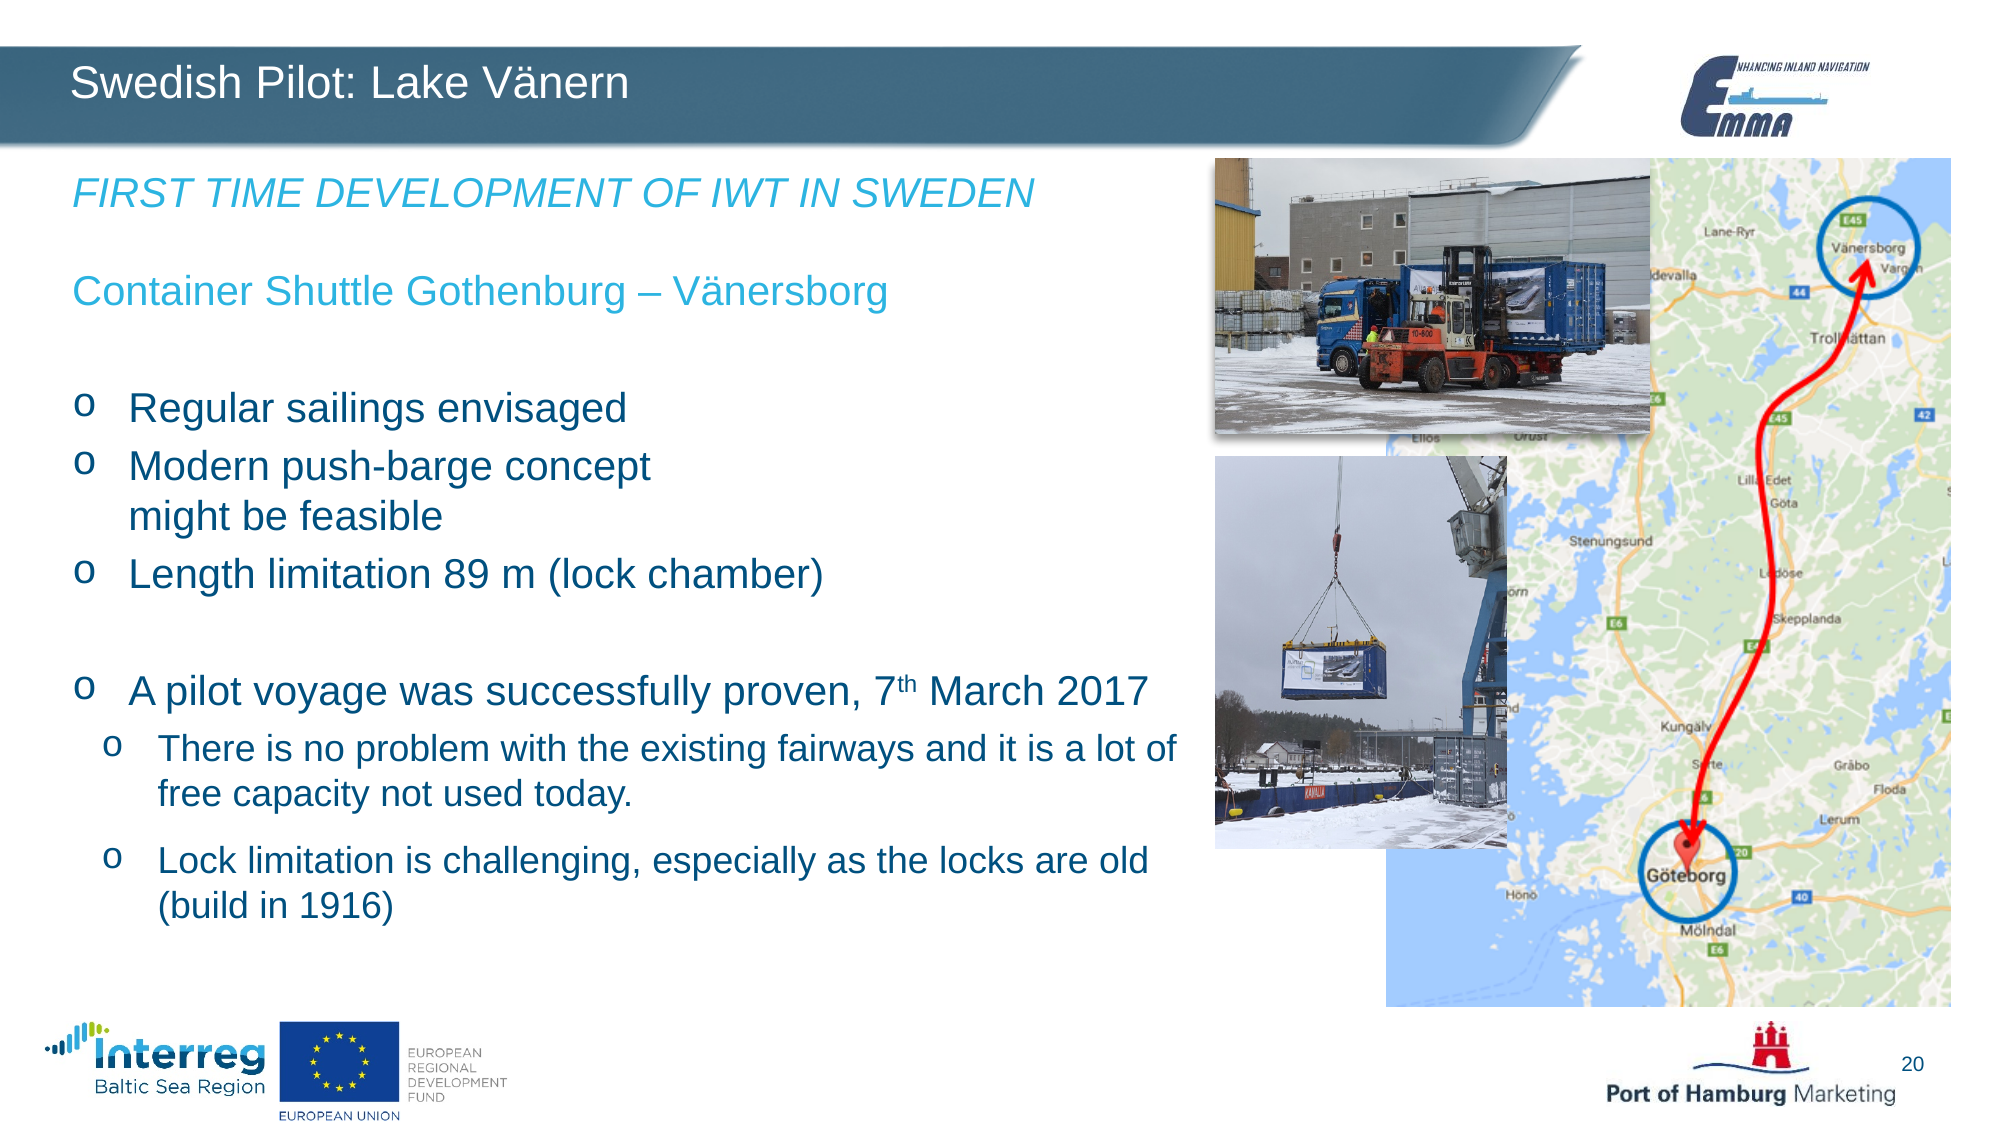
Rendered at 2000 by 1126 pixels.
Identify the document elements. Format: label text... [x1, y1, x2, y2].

list Container Shuttle Gothenburg – Vänersborg Regular sailings envisaged Modern push-barge concept might be feasible Length limitation 89 m (lock chamber) A pilot voyage was successfully proven, 7th March 2017 There is no problem with the existing fairways and it is a lot of free capacity not used today. Lock limitation is challenging, especially as the locks are old (build in 1916) [57, 256, 1237, 1007]
list FIRST TIME DEVELOPMENT OF IWT IN SWEDEN [57, 158, 1212, 231]
picture [1606, 1021, 1896, 1107]
title Swedish Pilot: Lake Vänern [54, 45, 1473, 150]
picture [44, 1021, 265, 1098]
picture [279, 1021, 529, 1122]
picture [1681, 54, 1871, 138]
picture [1214, 157, 1951, 1007]
